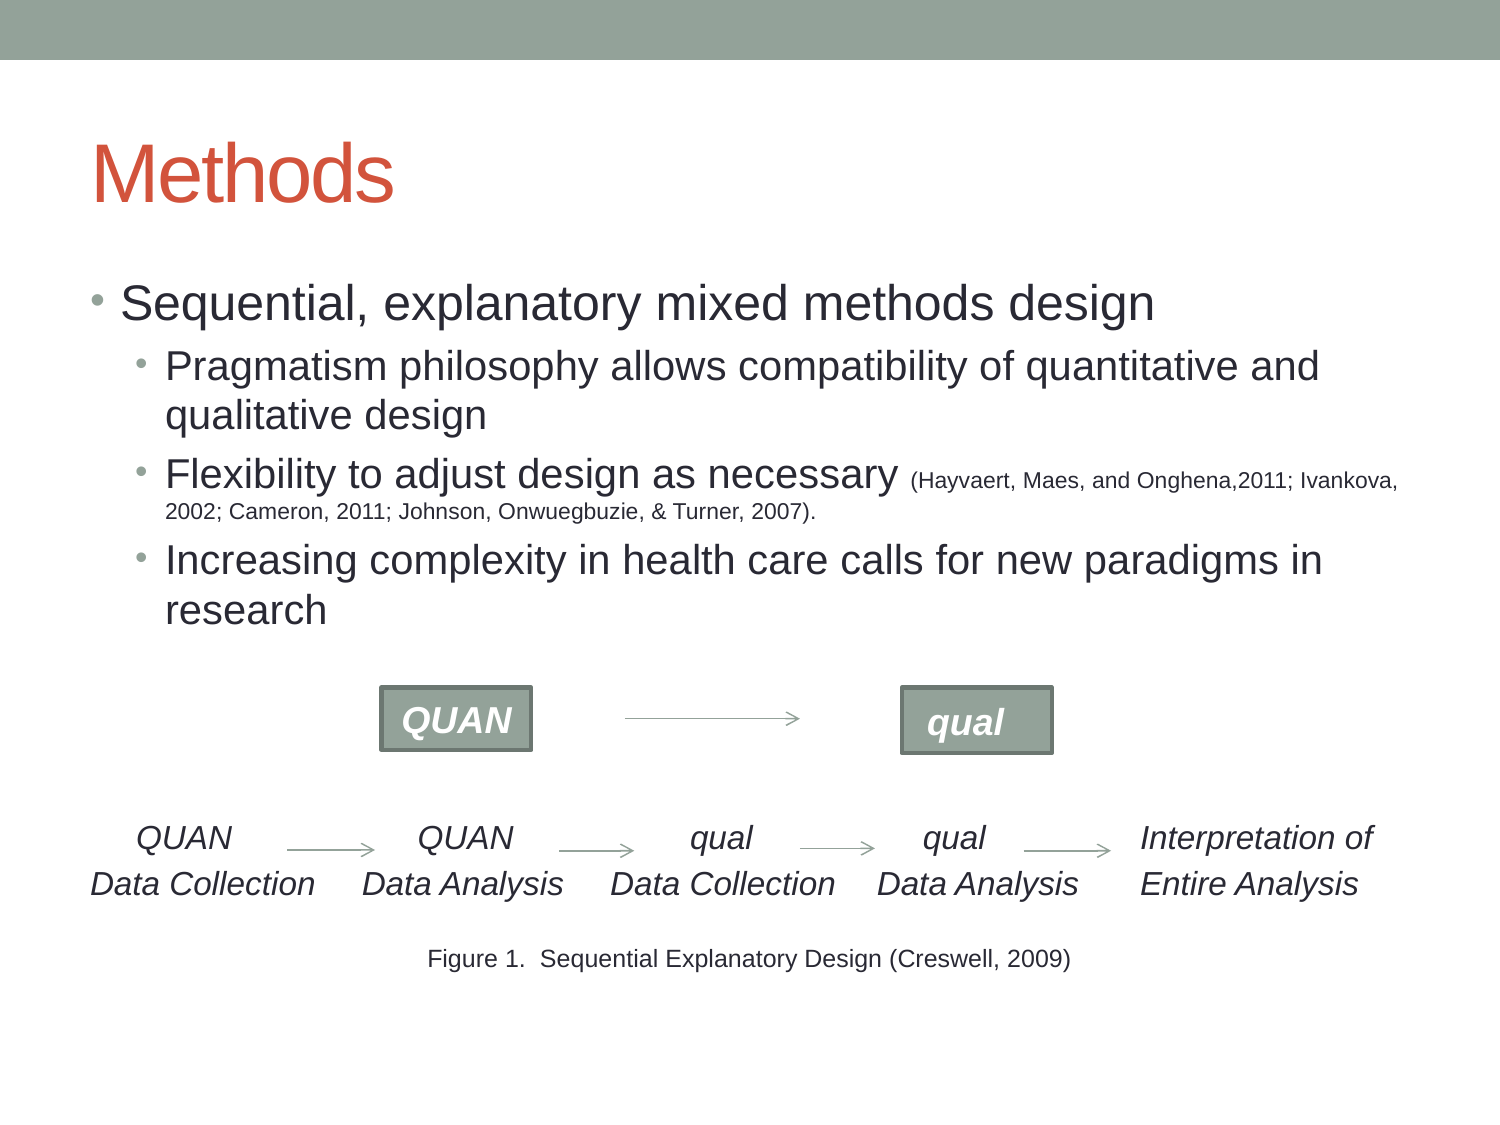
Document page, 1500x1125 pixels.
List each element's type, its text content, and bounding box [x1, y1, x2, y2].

text_box QUAN [379, 685, 533, 752]
list Sequential, explanatory mixed methods design Pragmatism philosophy allows compatibility of quantitative and qualitative design Flexibility to adjust design as necessary (Hayvaert, Maes, and Onghena,2011; Ivankova, 2002; Cameron, 2011; Johnson, Onwuegbuzie, & Turner, 2007). Increasing complexity in health care calls for new paradigms in research QUAN QUAN qual qual Interpretation of Data Collection Data Analysis Data Collection Data Analysis Entire Analysis Figure 1. Sequential Explanatory Design (Creswell, 2009) [75, 262, 1425, 1063]
title Methods [75, 87, 1425, 250]
text_box qual [900, 685, 1054, 755]
